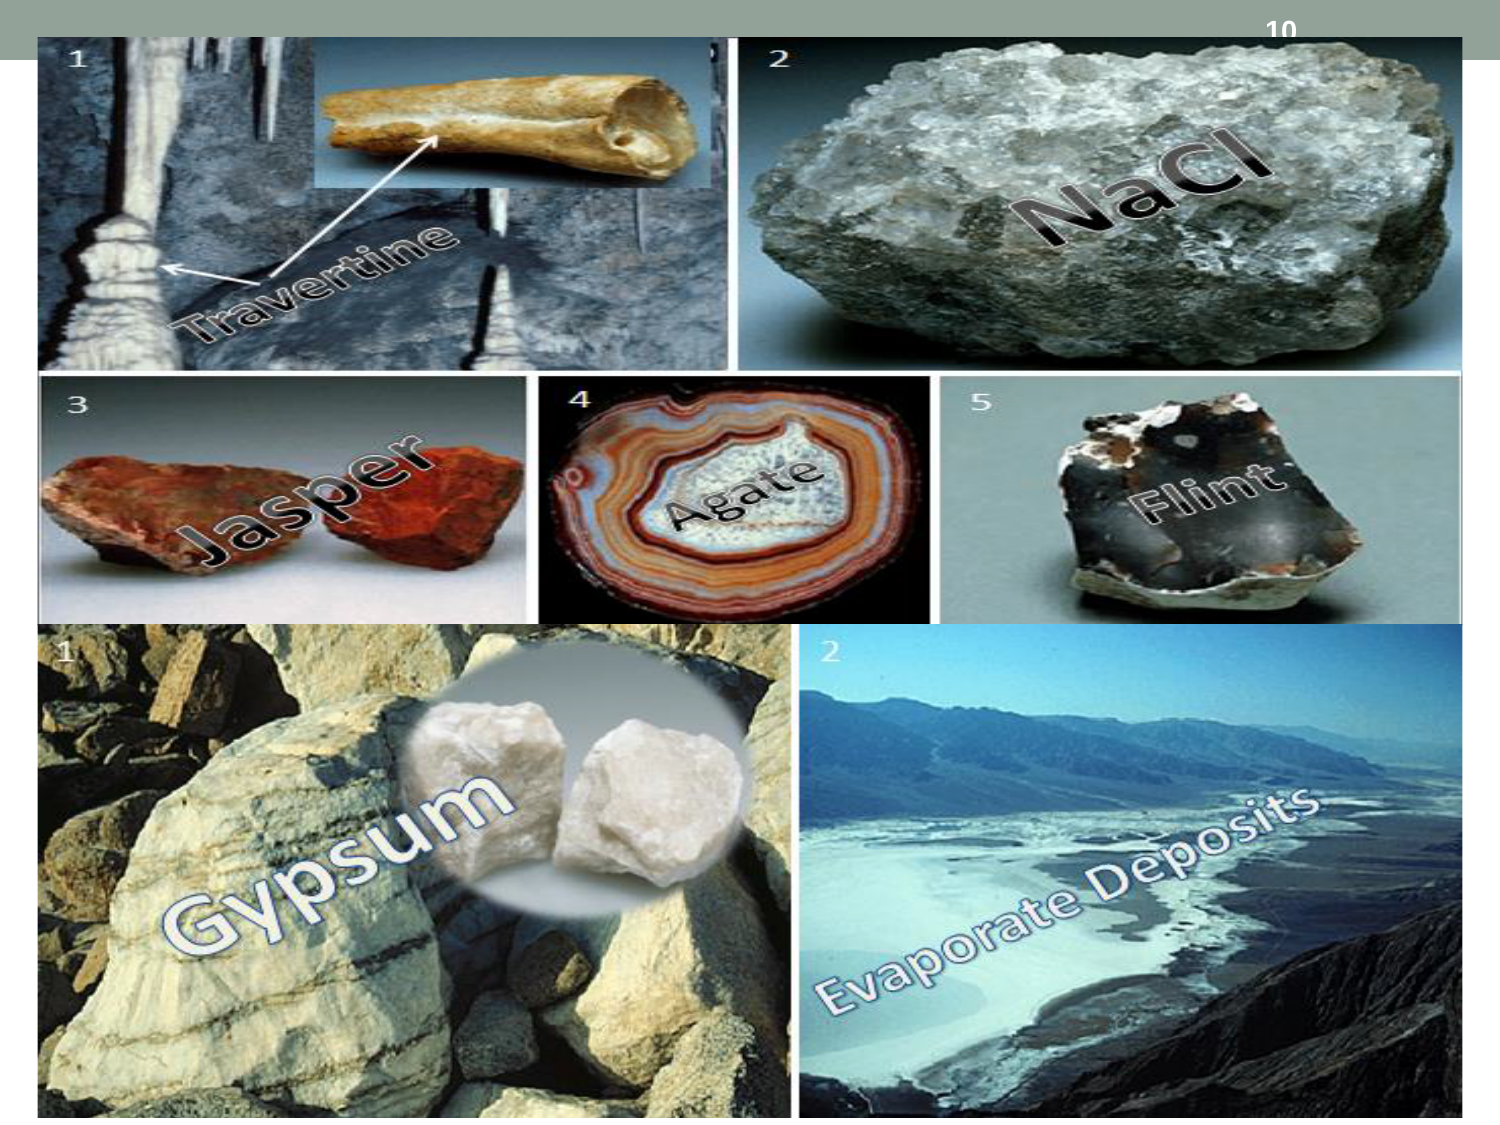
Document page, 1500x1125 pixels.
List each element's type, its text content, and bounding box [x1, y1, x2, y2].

picture [37, 37, 1463, 1118]
slide_number 10 [1250, 3, 1425, 34]
